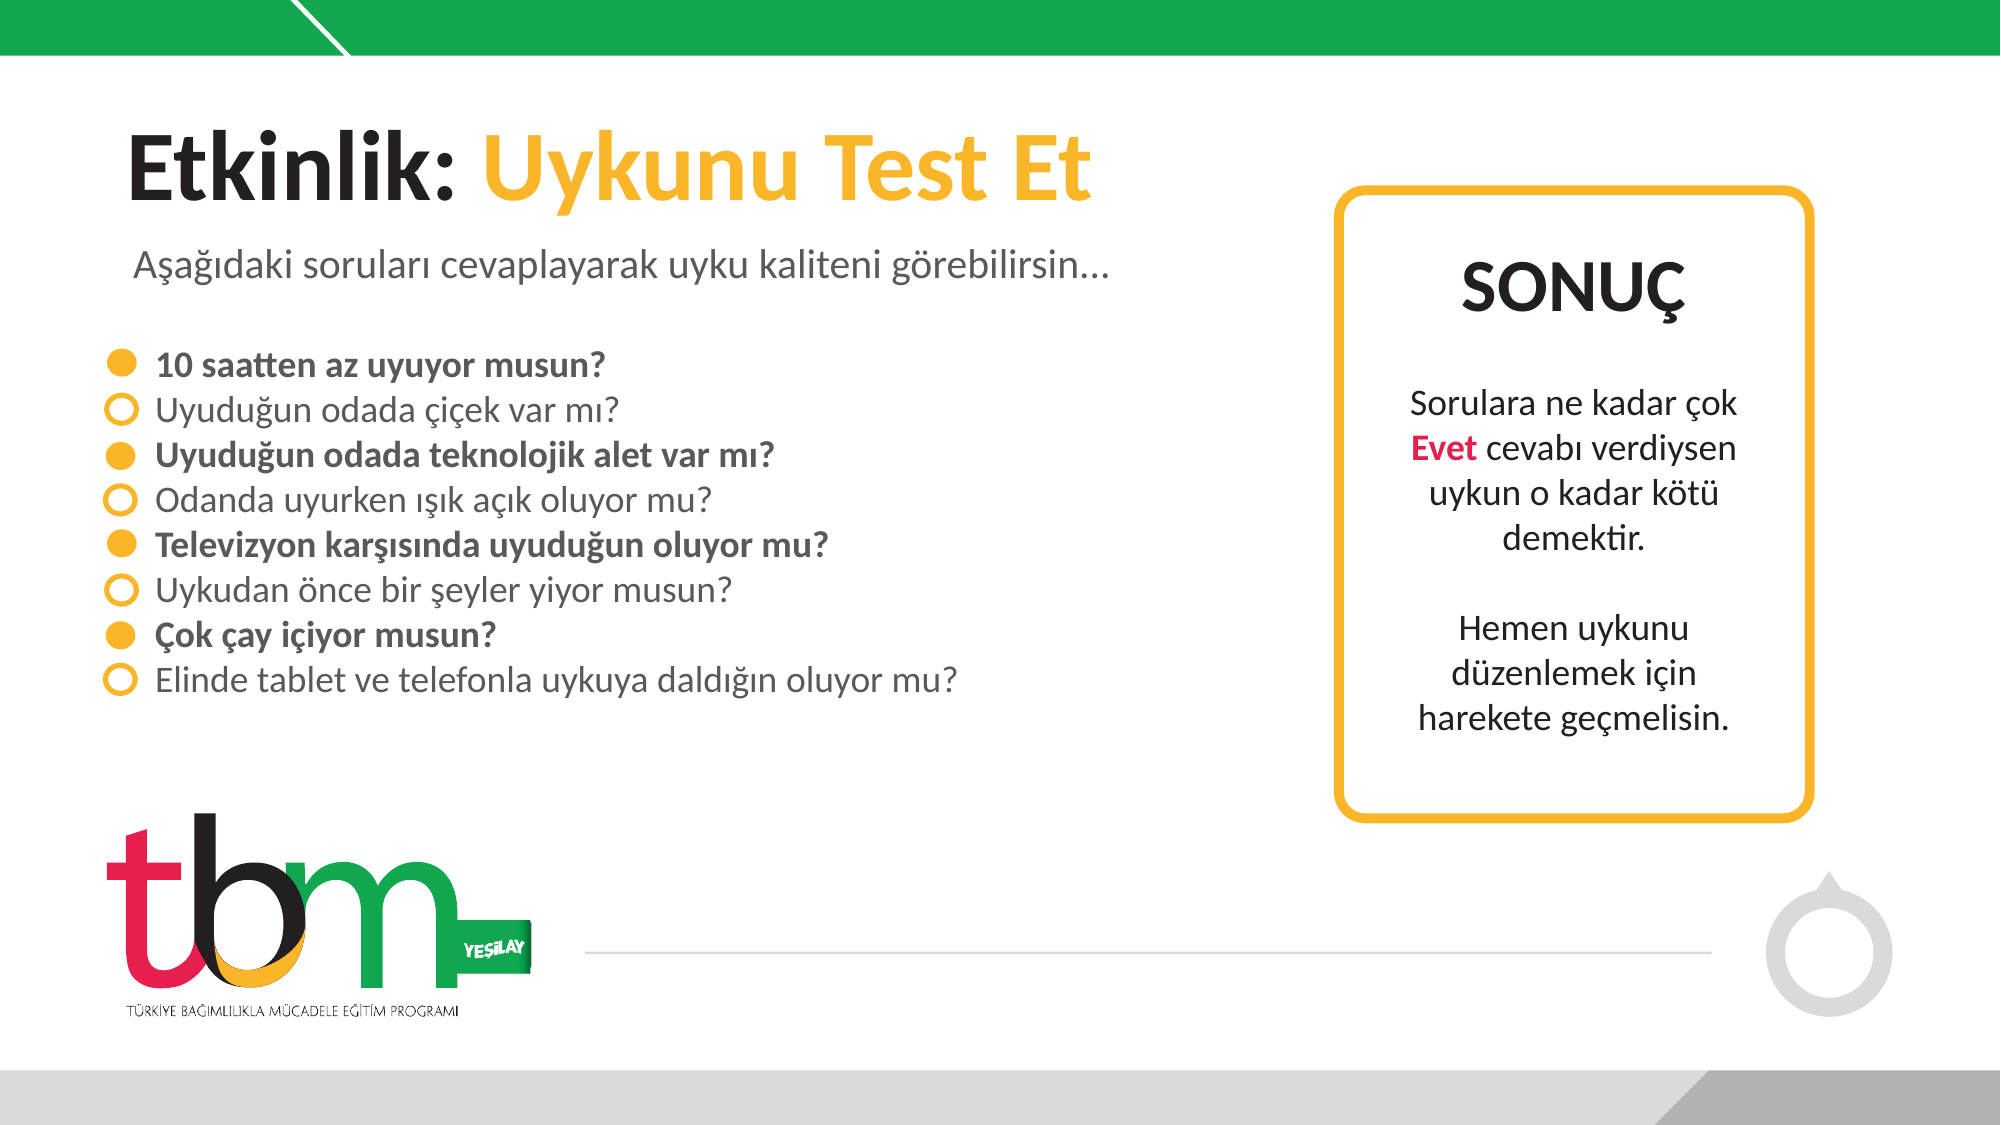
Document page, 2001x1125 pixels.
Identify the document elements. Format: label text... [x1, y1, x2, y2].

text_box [105, 348, 137, 694]
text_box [1338, 190, 1810, 819]
text_box Etkinlik: Uykunu Test Et [111, 93, 1109, 228]
text_box Aşağıdaki soruları cevaplayarak uyku kaliteni görebilirsin... [118, 229, 1127, 295]
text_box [0, 0, 2000, 56]
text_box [0, 813, 2000, 1125]
text_box 10 saatten az uyuyor musun? Uyuduğun odada çiçek var mı? Uyuduğun odada teknolojik alet var mı? Odanda uyurken ışık açık oluyor mu? Televizyon karşısında uyuduğun oluyor mu? Uykudan önce bir şeyler yiyor musun? Çok çay içiyor musun? Elinde tablet ve telefonla uykuya daldığın oluyor mu? [140, 333, 975, 708]
